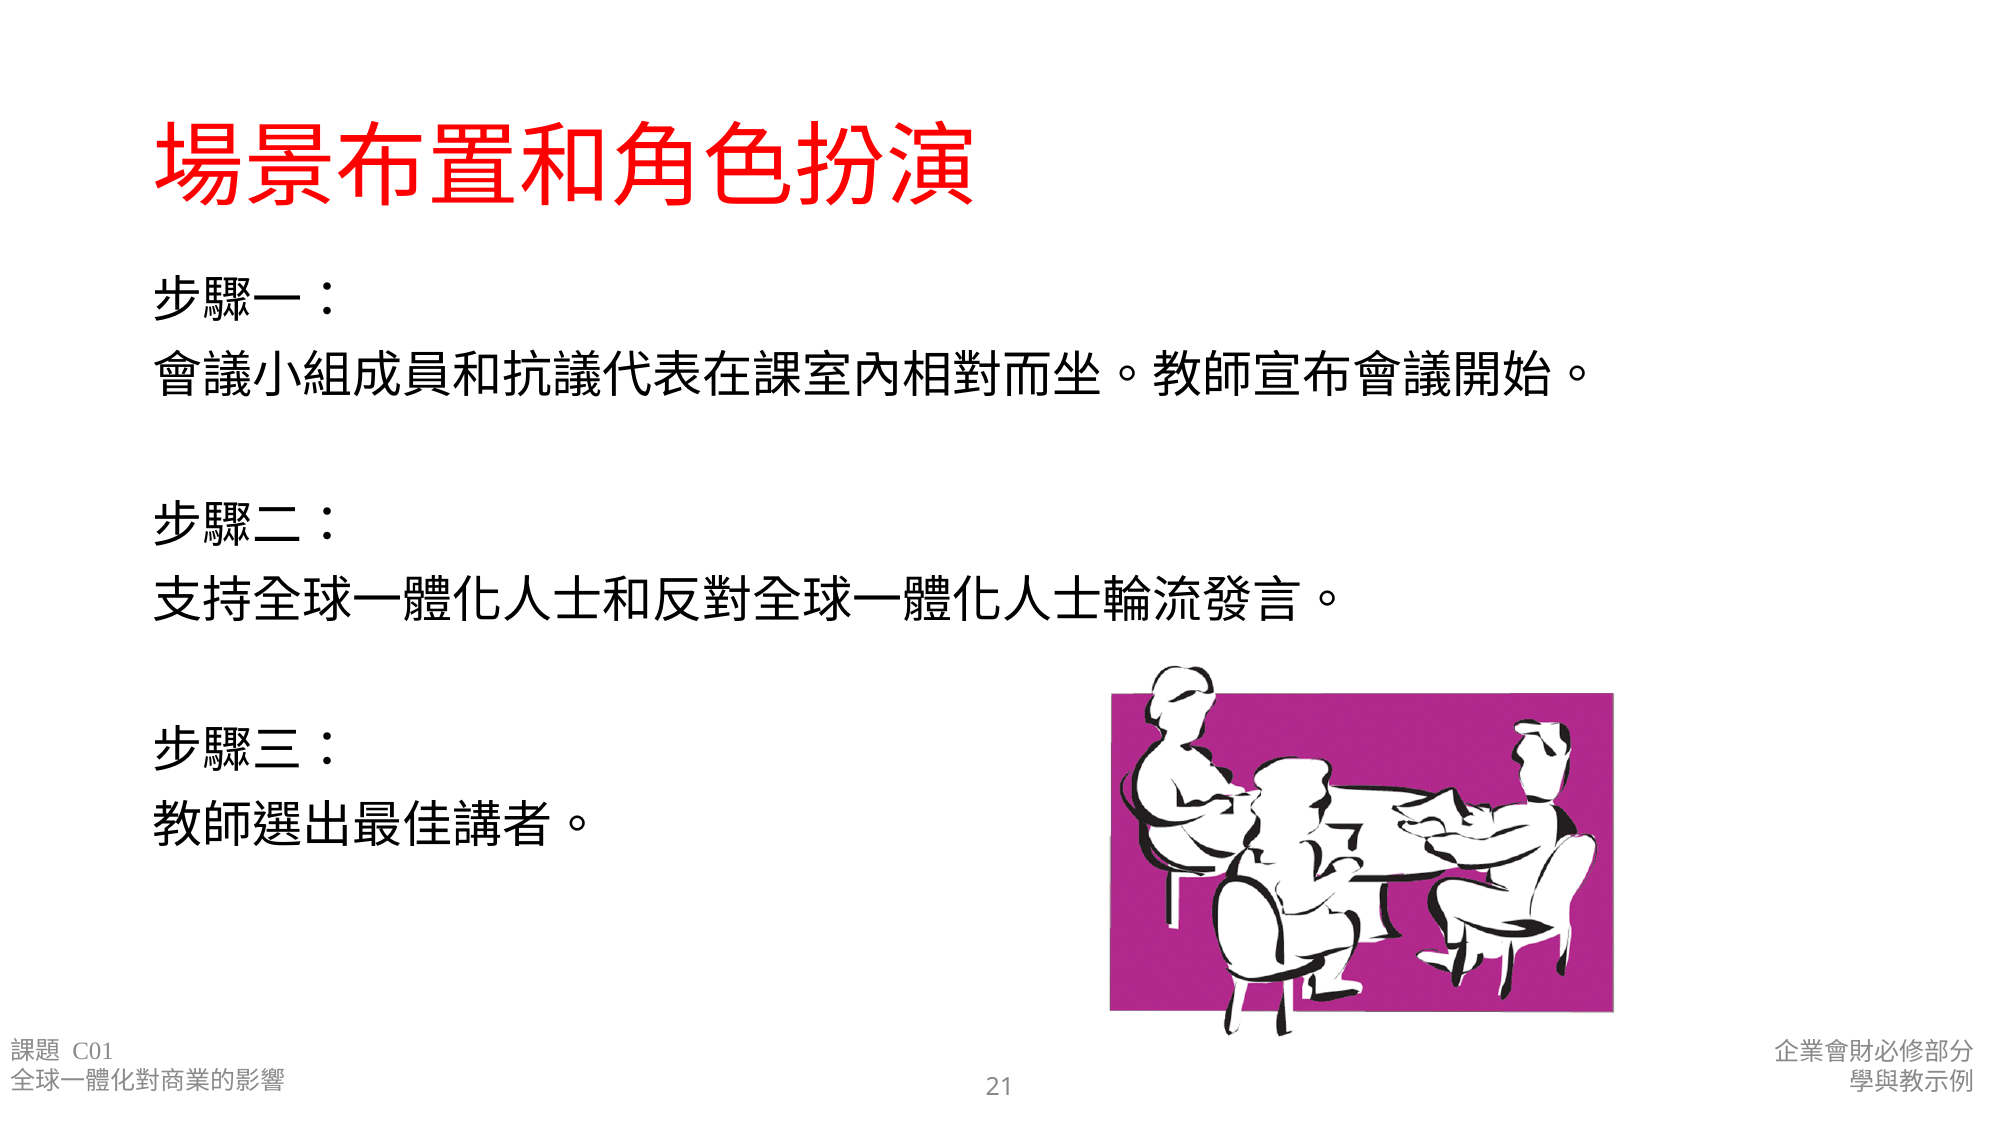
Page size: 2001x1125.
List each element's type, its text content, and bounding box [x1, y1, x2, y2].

slide_number 課題 C01 全球一體化對商業的影響 [0, 1019, 446, 1080]
list 步驟一： 會議小組成員和抗議代表在課室內相對而坐。教師宣布會議開始。 步驟二： 支持全球一體化人士和反對全球一體化人士輪流發言。 步驟三： 教師選出最佳講者。 [137, 260, 1863, 1043]
title 場景布置和角色扮演 [137, 59, 1863, 260]
slide_number 企業會財必修部分 學與教示例 [1539, 1020, 1990, 1081]
footer 21 [662, 1042, 1338, 1103]
picture [1103, 658, 1621, 1043]
